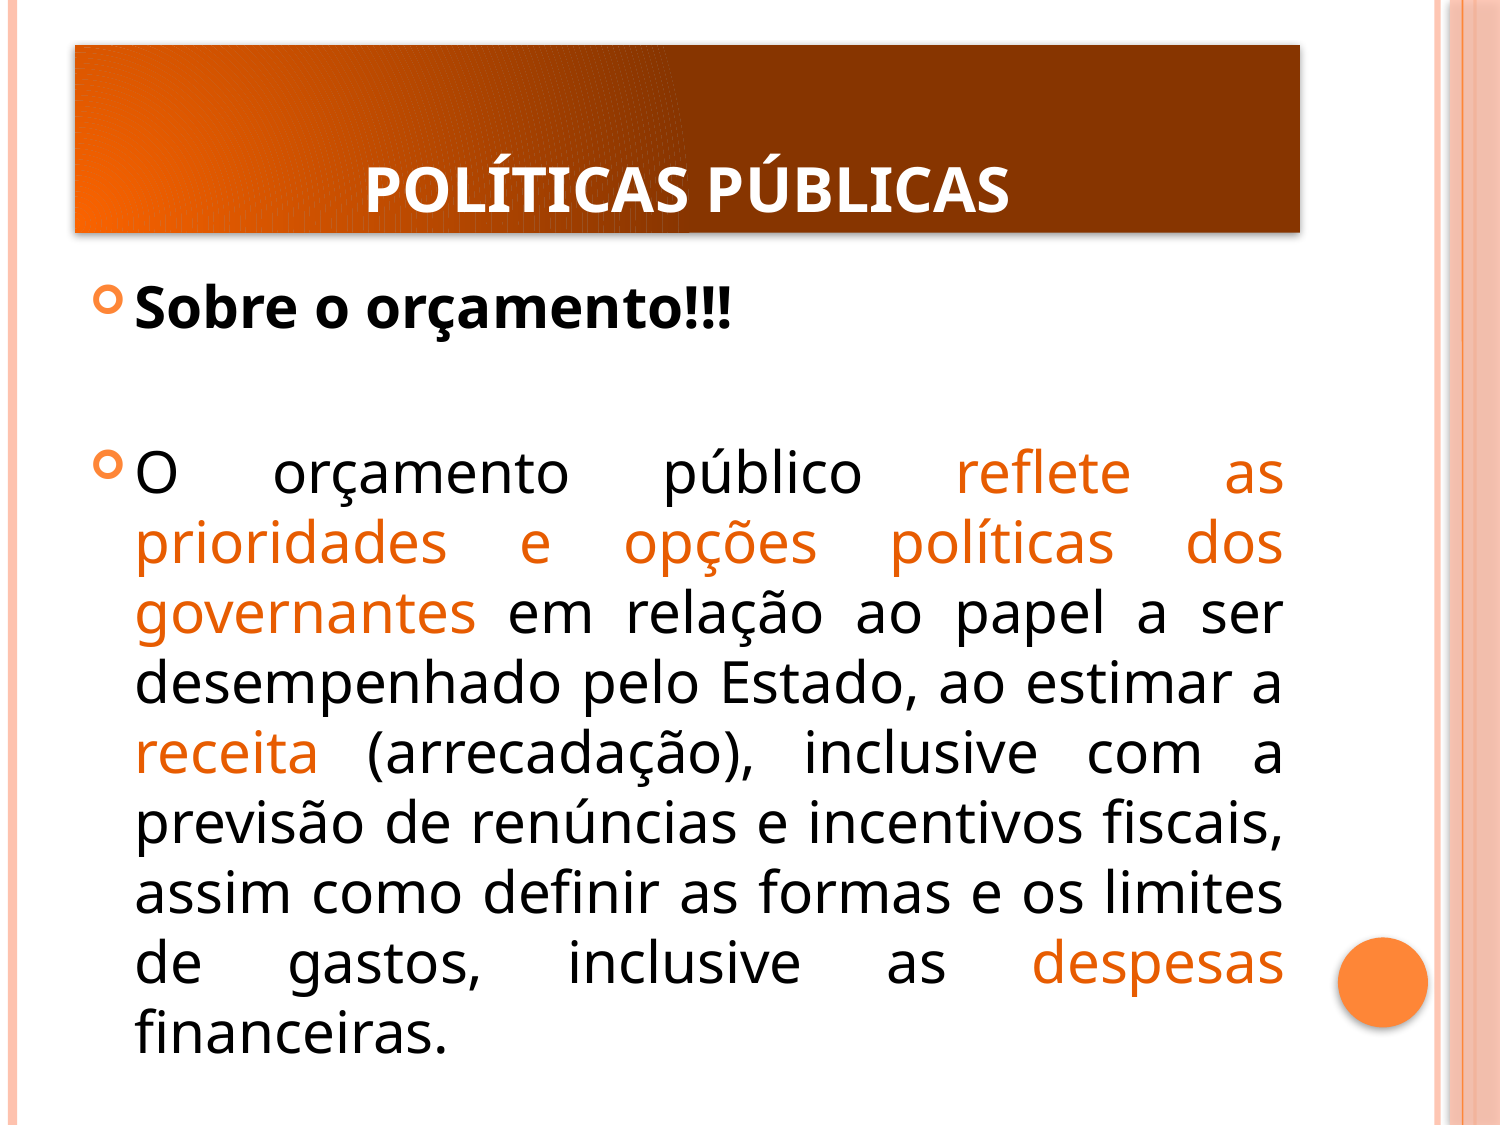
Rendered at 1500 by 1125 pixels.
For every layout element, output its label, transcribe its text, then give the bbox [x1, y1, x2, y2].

title POLÍTICAS PÚBLICAS [75, 45, 1300, 233]
list Sobre o orçamento!!! O orçamento público reflete as prioridades e opções políticas dos governantes em relação ao papel a ser desempenhado pelo Estado, ao estimar a receita (arrecadação), inclusive com a previsão de renúncias e incentivos fiscais, assim como definir as formas e os limites de gastos, inclusive as despesas financeiras. [75, 262, 1300, 1062]
